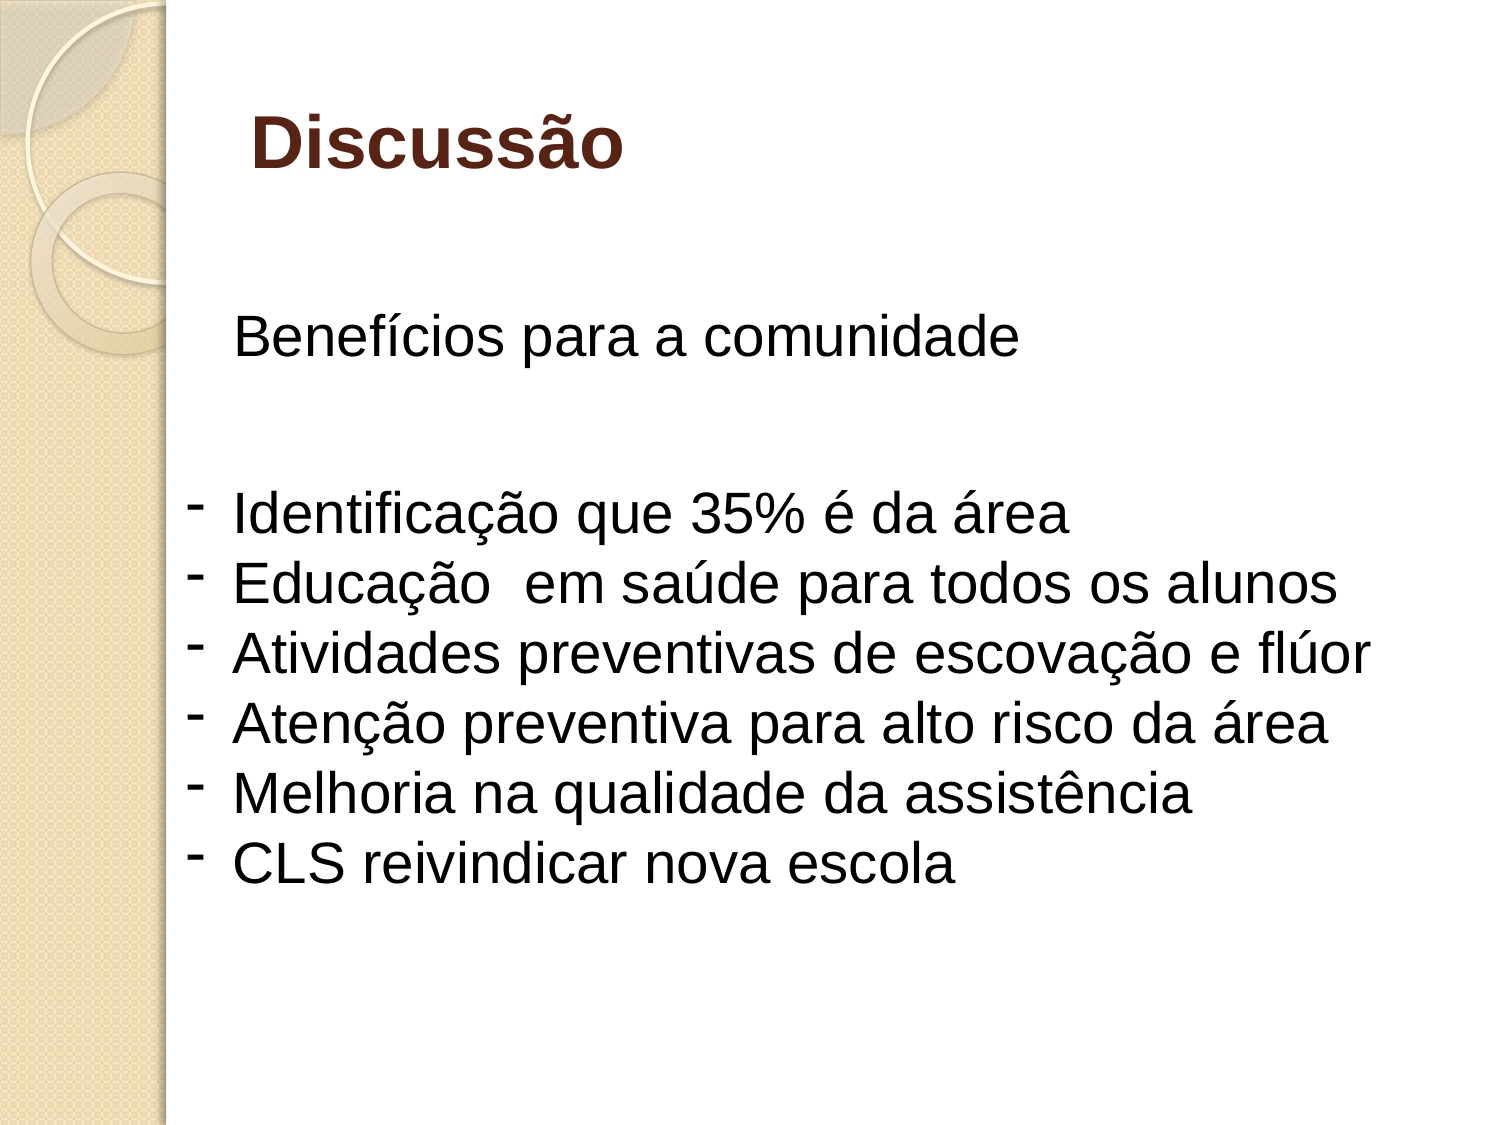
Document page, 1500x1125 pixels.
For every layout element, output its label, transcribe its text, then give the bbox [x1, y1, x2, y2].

text_box Identificação que 35% é da área Educação em saúde para todos os alunos Atividades preventivas de escovação e flúor Atenção preventiva para alto risco da área Melhoria na qualidade da assistência CLS reivindicar nova escola [171, 467, 1424, 903]
title Discussão [235, 45, 1466, 233]
text_box Benefícios para a comunidade [218, 290, 1270, 376]
